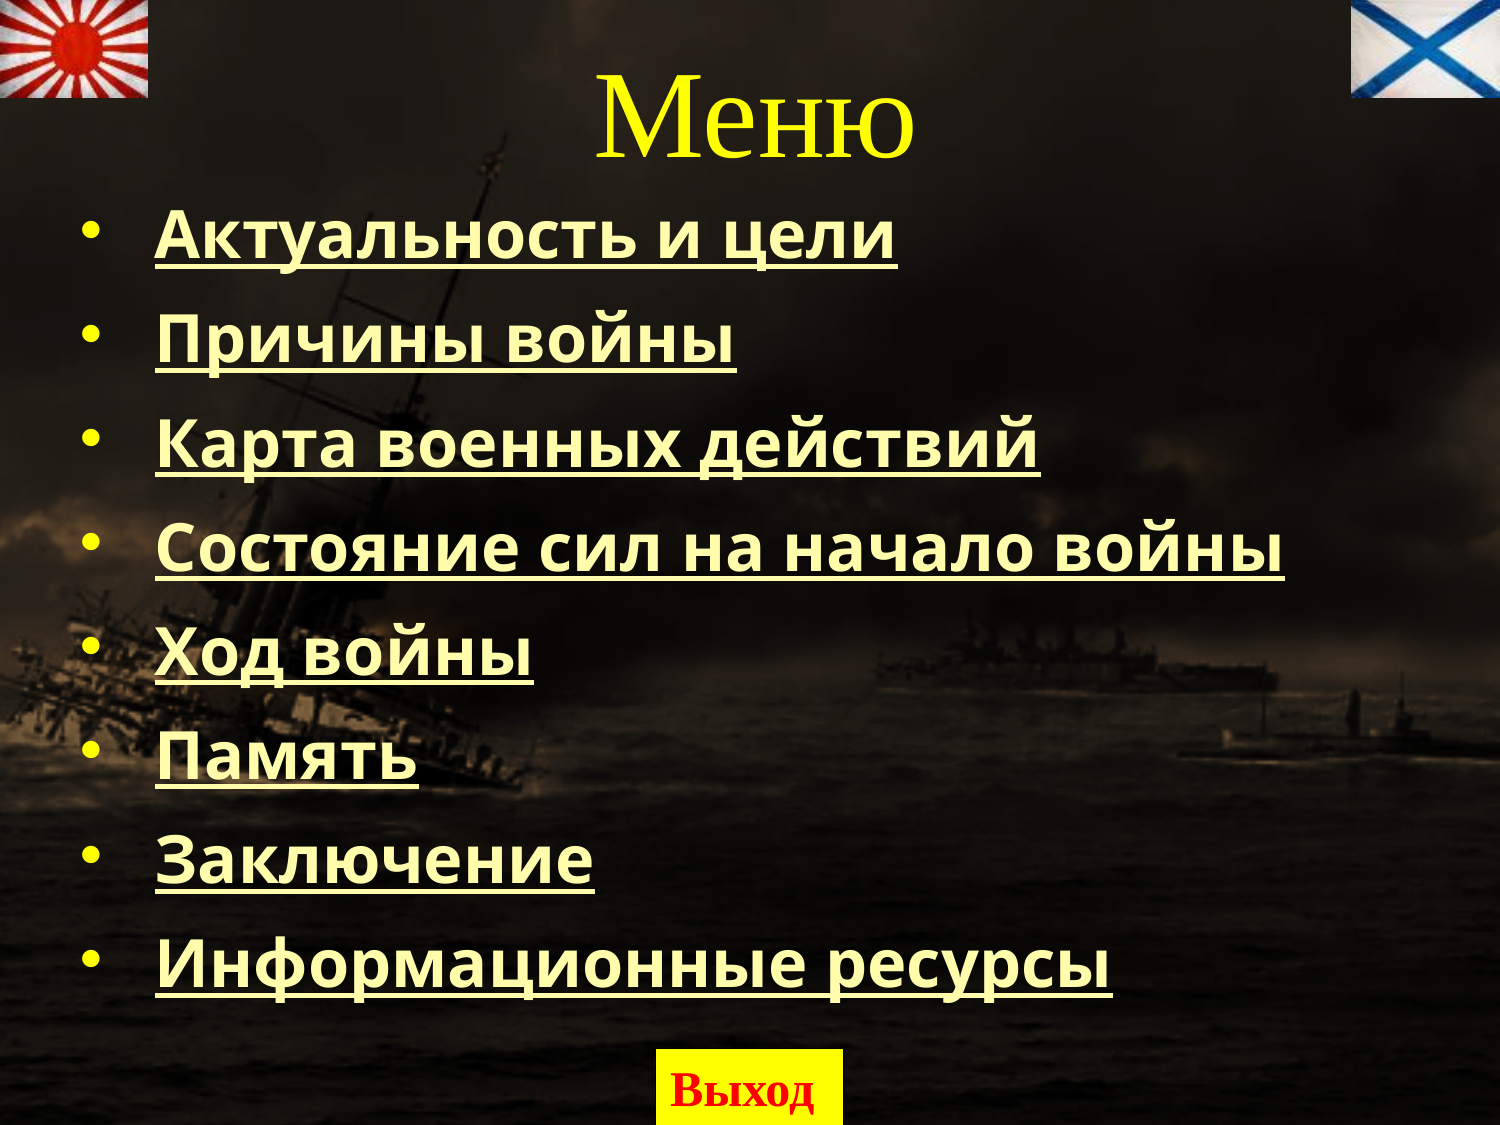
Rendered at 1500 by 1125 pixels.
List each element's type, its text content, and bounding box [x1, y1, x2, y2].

list Актуальность и цели Причины войны Карта военных действий Состояние сил на начало войны Ход войны Память Заключение Информационные ресурсы [64, 184, 1447, 1059]
text_box Выход [655, 1048, 845, 1125]
title Меню [64, 42, 1447, 173]
picture [0, 0, 1500, 1125]
